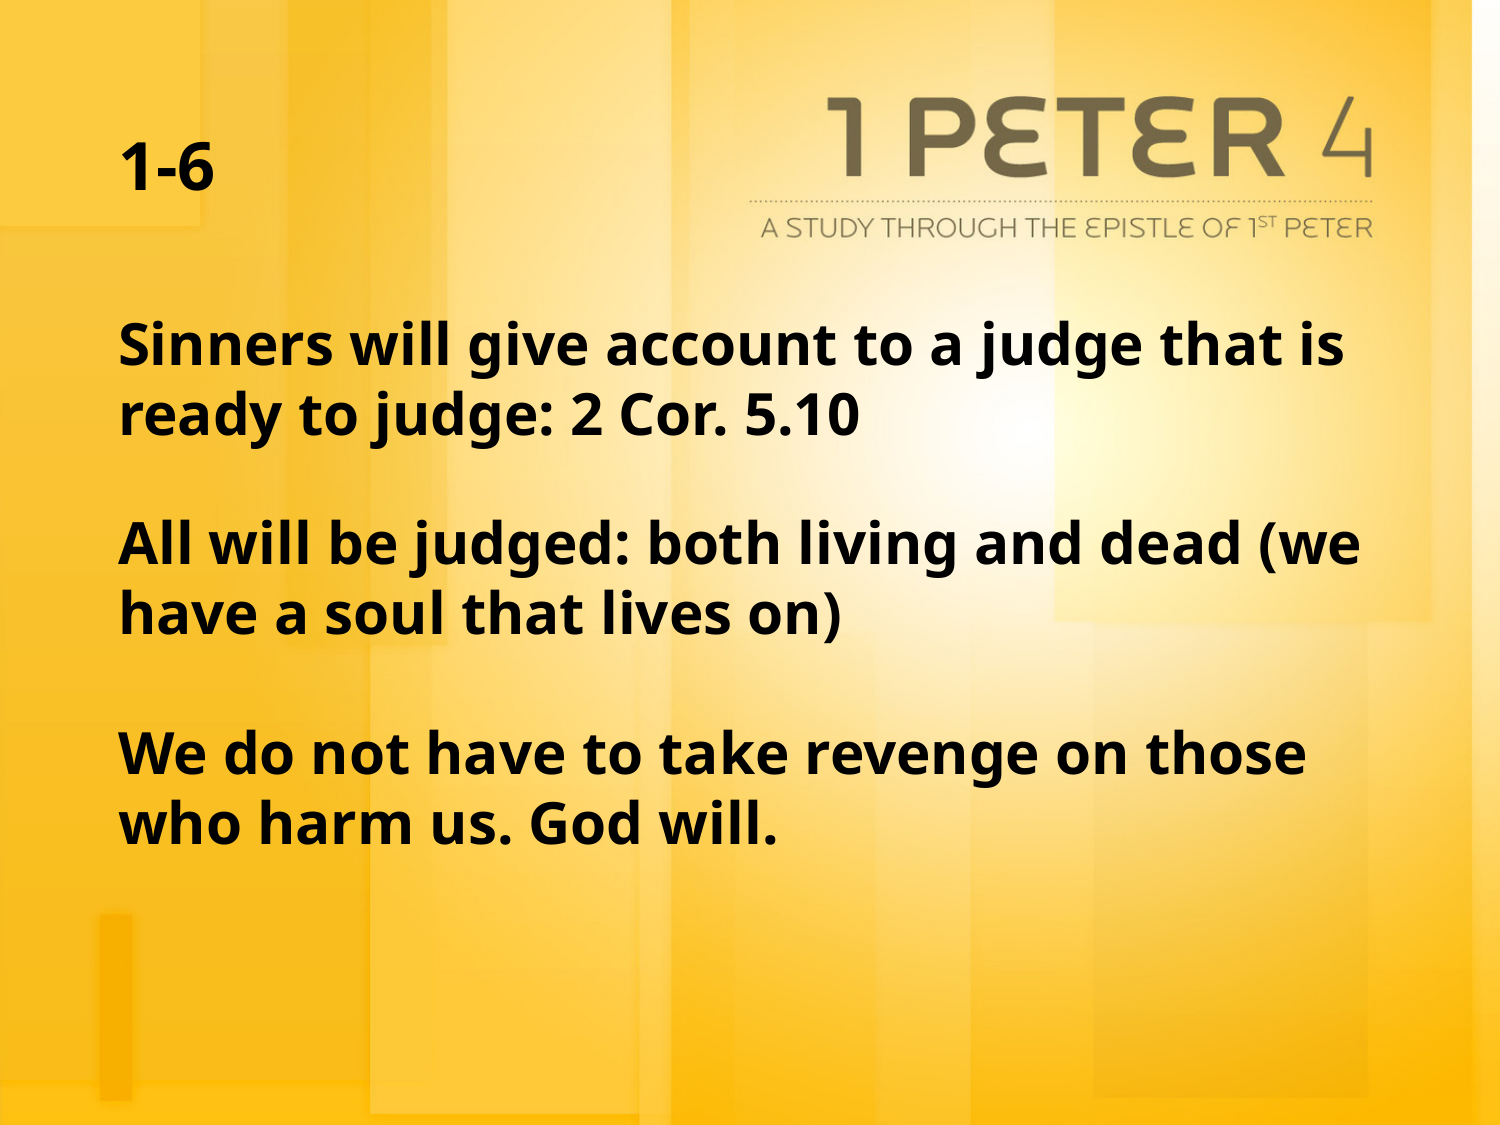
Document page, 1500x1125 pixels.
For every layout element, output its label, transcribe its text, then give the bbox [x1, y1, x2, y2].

title 1-6 [103, 59, 757, 278]
list Sinners will give account to a judge that is ready to judge: 2 Cor. 5.10 All will be judged: both living and dead (we have a soul that lives on) We do not have to take revenge on those who harm us. God will. [103, 299, 1397, 1014]
picture [0, 0, 1500, 1125]
